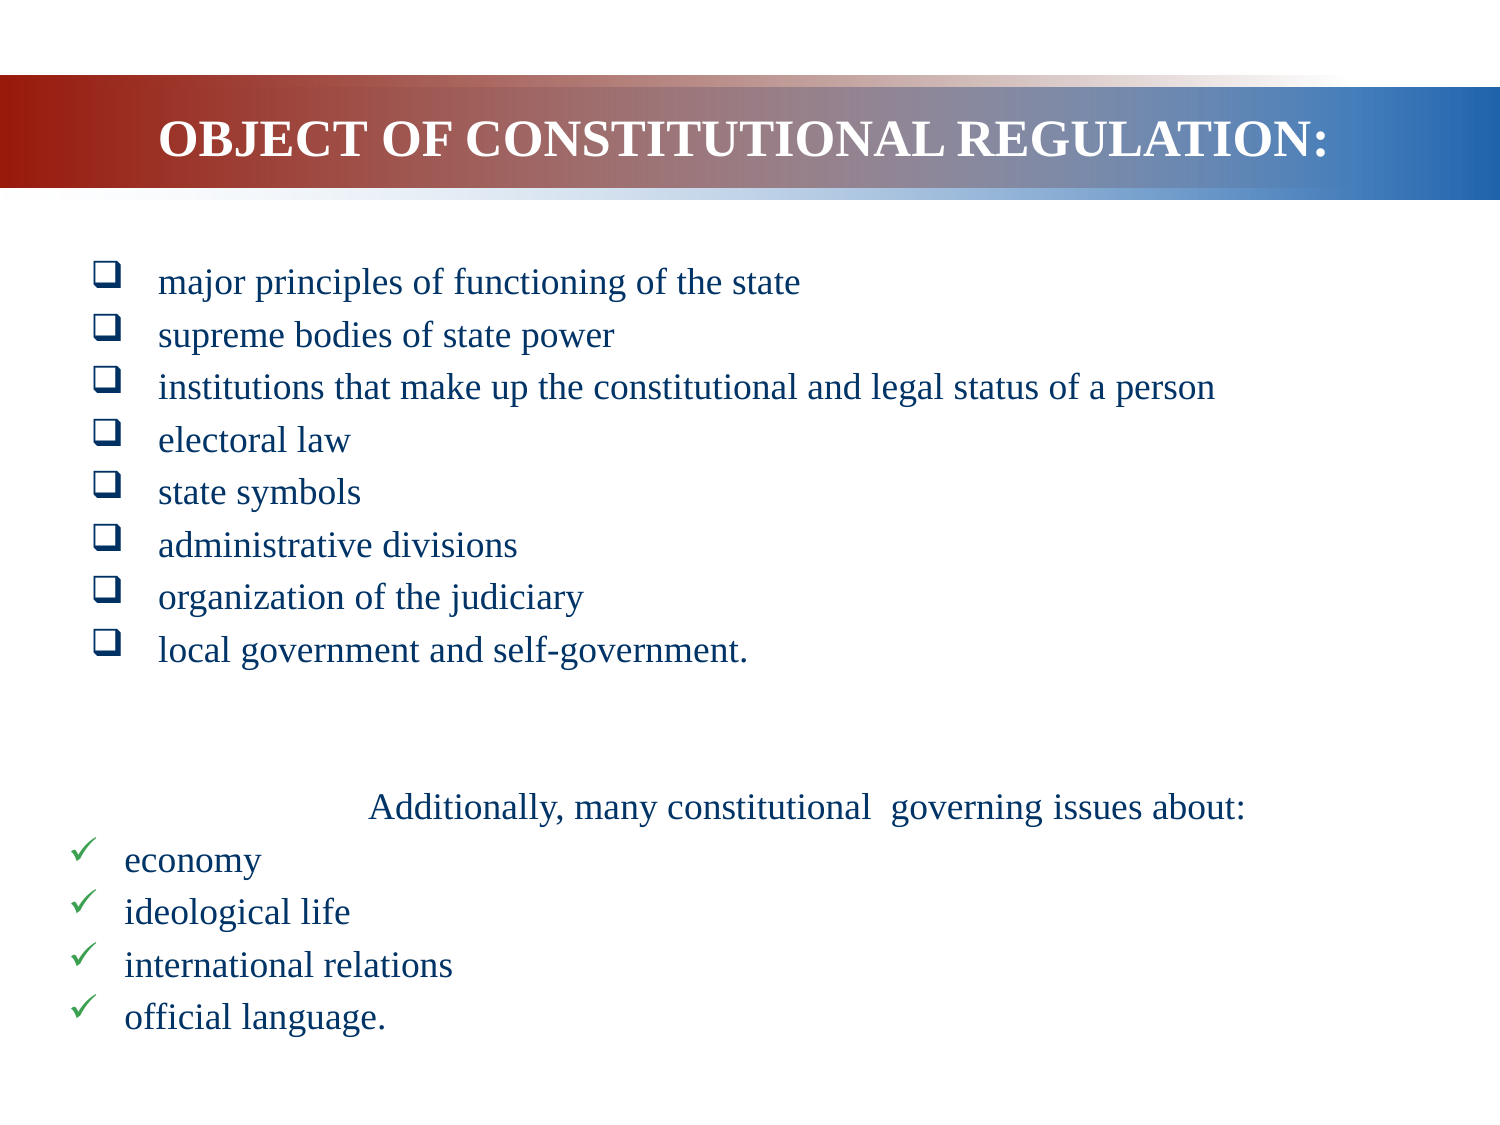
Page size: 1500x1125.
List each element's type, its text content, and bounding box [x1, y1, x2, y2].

title OBJECT OF CONSTITUTIONAL REGULATION: [137, 89, 1350, 183]
list major principles of functioning of the state supreme bodies of state power institutions that make up the constitutional and legal status of a person electoral law state symbols administrative divisions organization of the judiciary local government and self-government. Additionally, many constitutional governing issues about: economy ideological life international relations official language. [53, 249, 1475, 1094]
